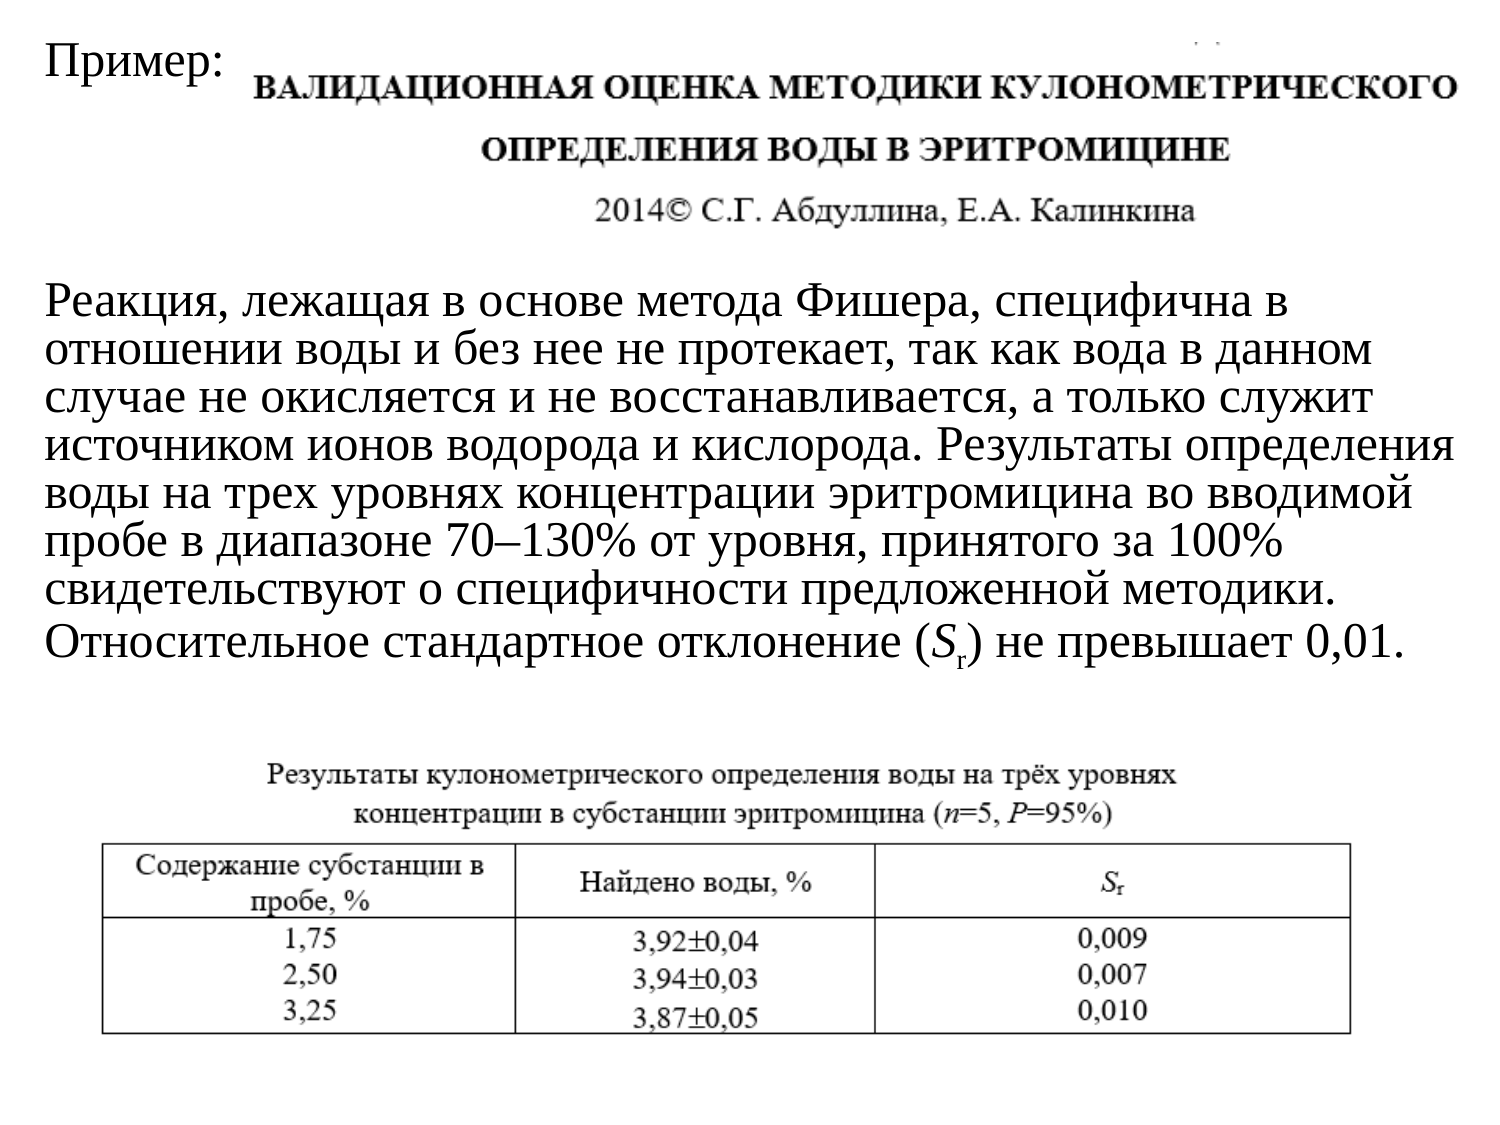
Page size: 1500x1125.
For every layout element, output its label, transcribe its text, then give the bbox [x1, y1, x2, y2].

subtitle Пример: Реакция, лежащая в основе метода Фишера, специфична в отношении воды и без нее не протекает, так как вода в данном случае не окисляется и не восстанавливается, а только служит источником ионов водорода и кислорода. Результаты определения воды на трех уровнях концентрации эритромицина во вводимой пробе в диапазоне 70–130% от уровня, принятого за 100% свидетельствуют о специфичности предложенной методики. Относительное стандартное отклонение (Sr) не превышает 0,01. [29, 30, 1471, 1083]
picture [88, 751, 1367, 1048]
picture [233, 42, 1471, 250]
